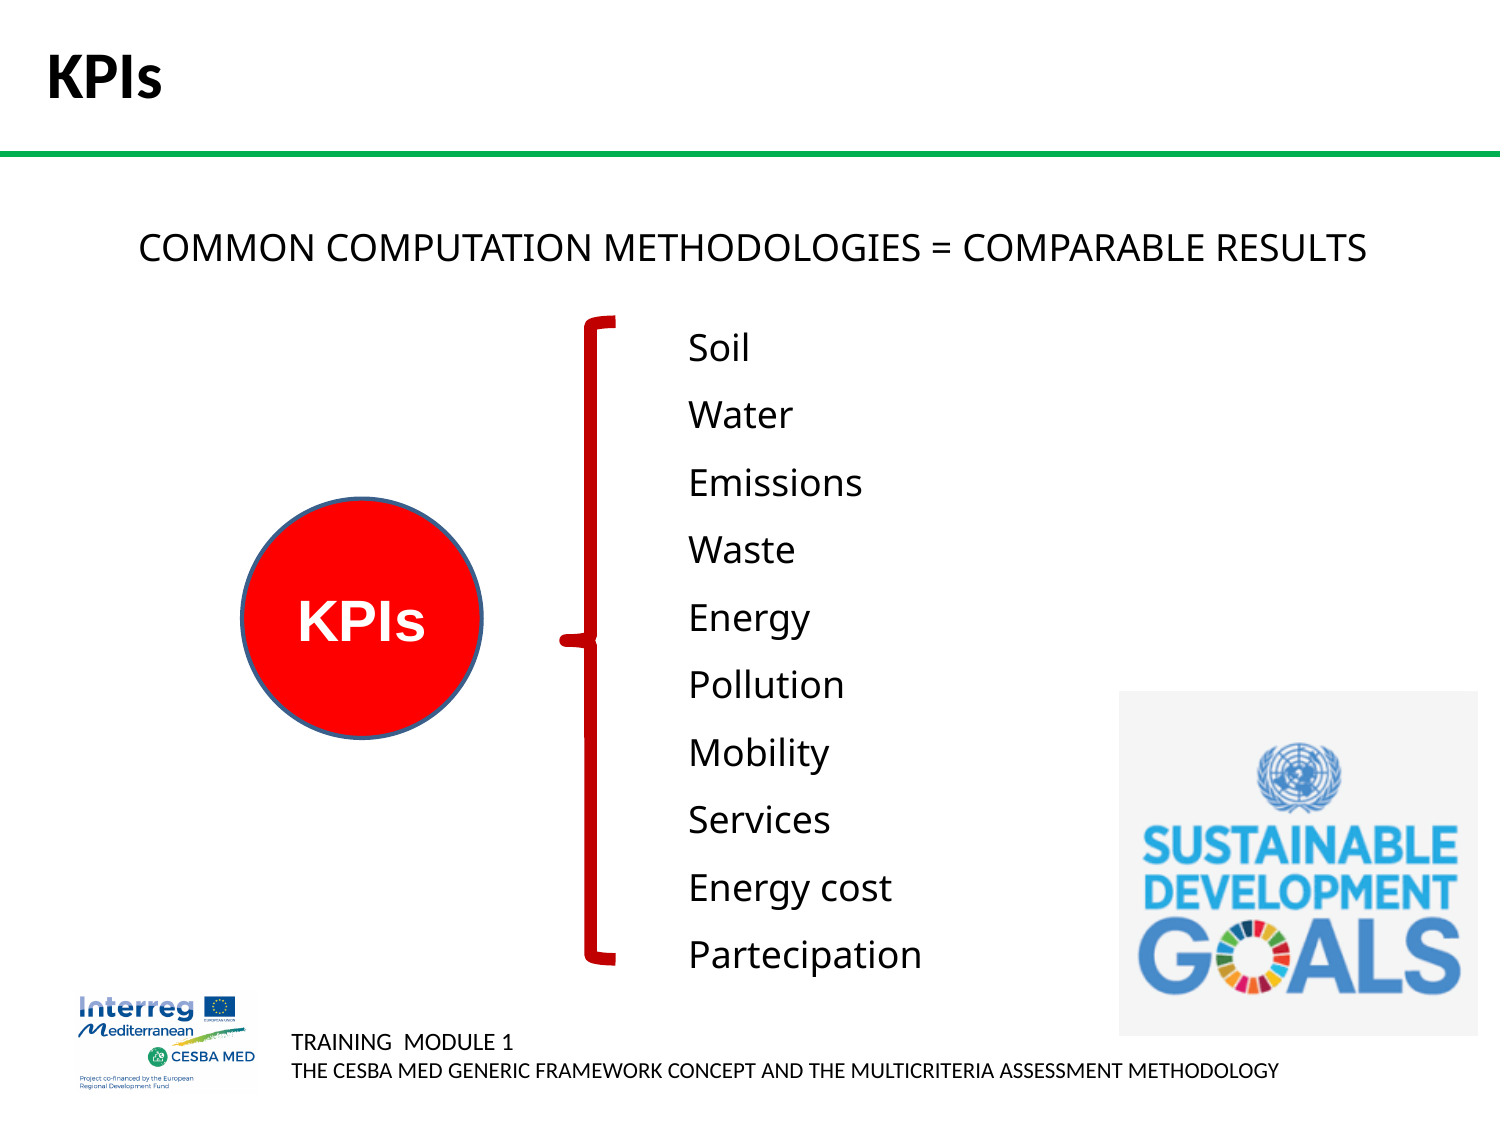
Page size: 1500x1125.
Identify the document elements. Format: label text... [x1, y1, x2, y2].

text_box [564, 320, 616, 961]
title KPIs [32, 24, 1500, 143]
text_box COMMON COMPUTATION METHODOLOGIES = COMPARABLE RESULTS [53, 216, 1453, 277]
text_box Soil Water Emissions Waste Energy Pollution Mobility Services Energy cost Partecipation [673, 294, 939, 984]
text_box KPIs [239, 496, 484, 741]
picture [75, 989, 257, 1094]
picture [1119, 691, 1478, 1036]
